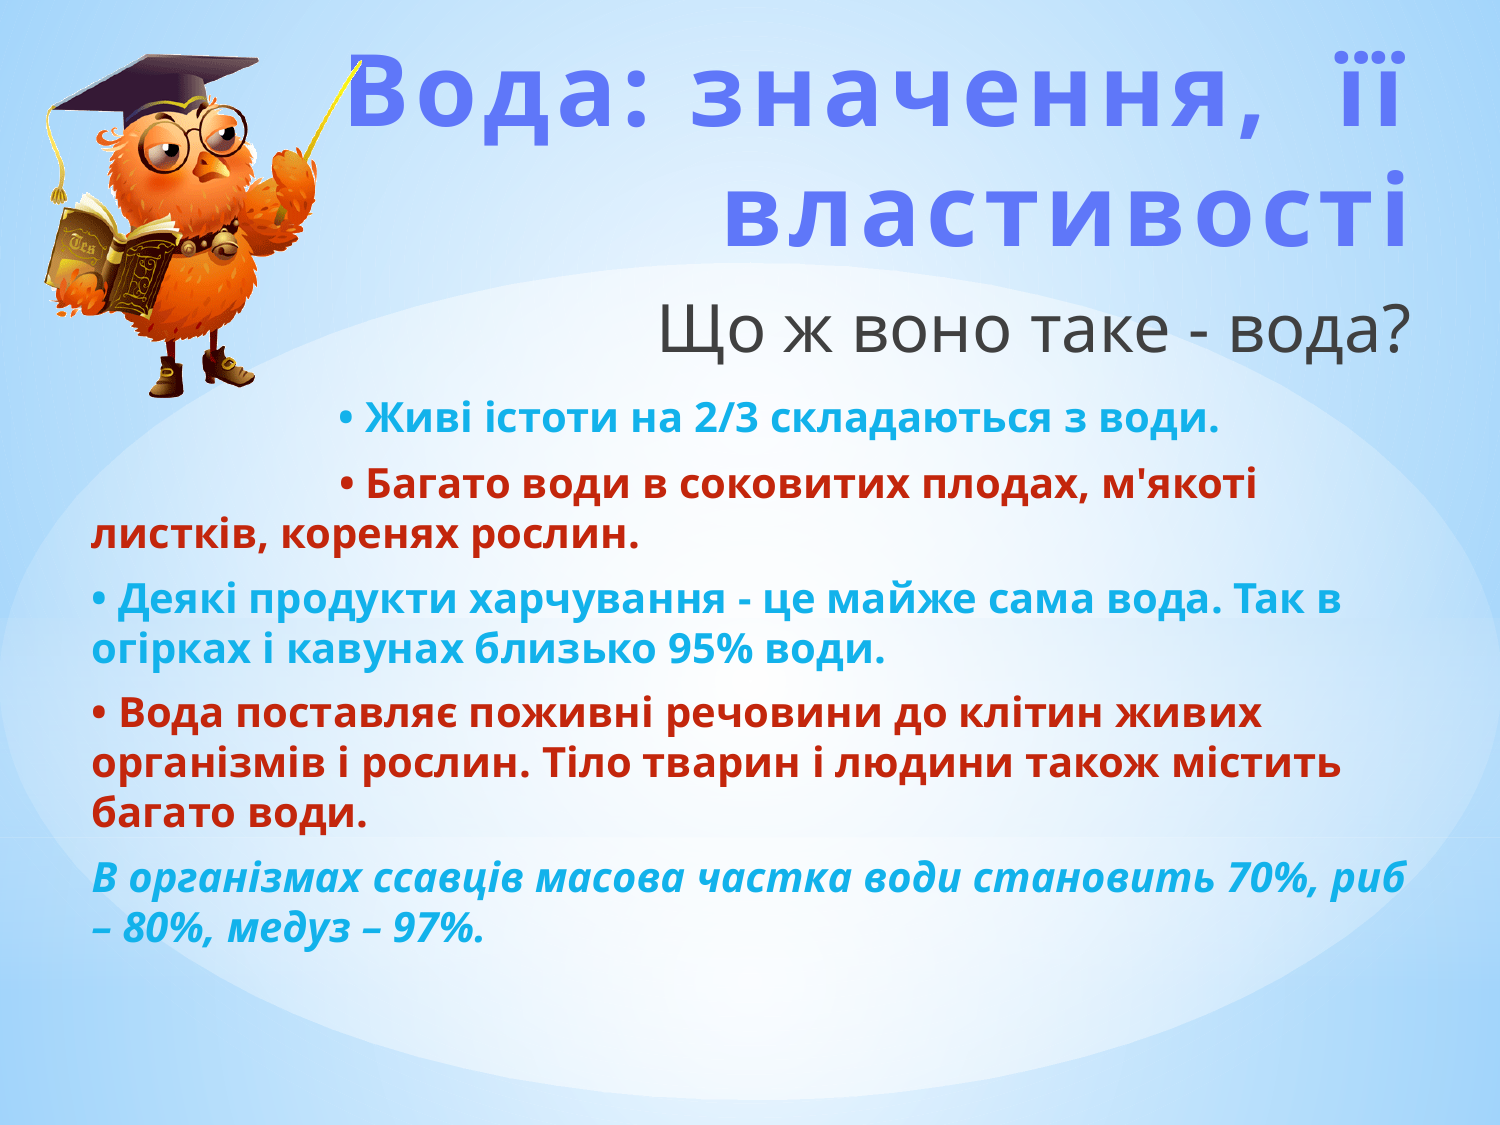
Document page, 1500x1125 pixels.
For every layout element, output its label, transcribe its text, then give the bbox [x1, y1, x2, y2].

picture [43, 54, 363, 398]
list Вода: значення, її властивості Що ж воно таке - вода? • Живi iстоти на 2/3 складаються з води. • Багато води в соковитих плодах, м'якотi листкiв, коренях рослин. • Деякi продукти харчування - це майже сама вода. Так в огірках i кавунах близько 95% води. • Вода поставляє поживнi речовини до клiтин живих органiзмiв i рослин. Тiло тварин i людини також мiстить багато води. В організмах ссавцiв масова частка води становить 70%, риб – 80%, медуз – 97%. [76, 18, 1427, 280]
title [294, 717, 1363, 905]
